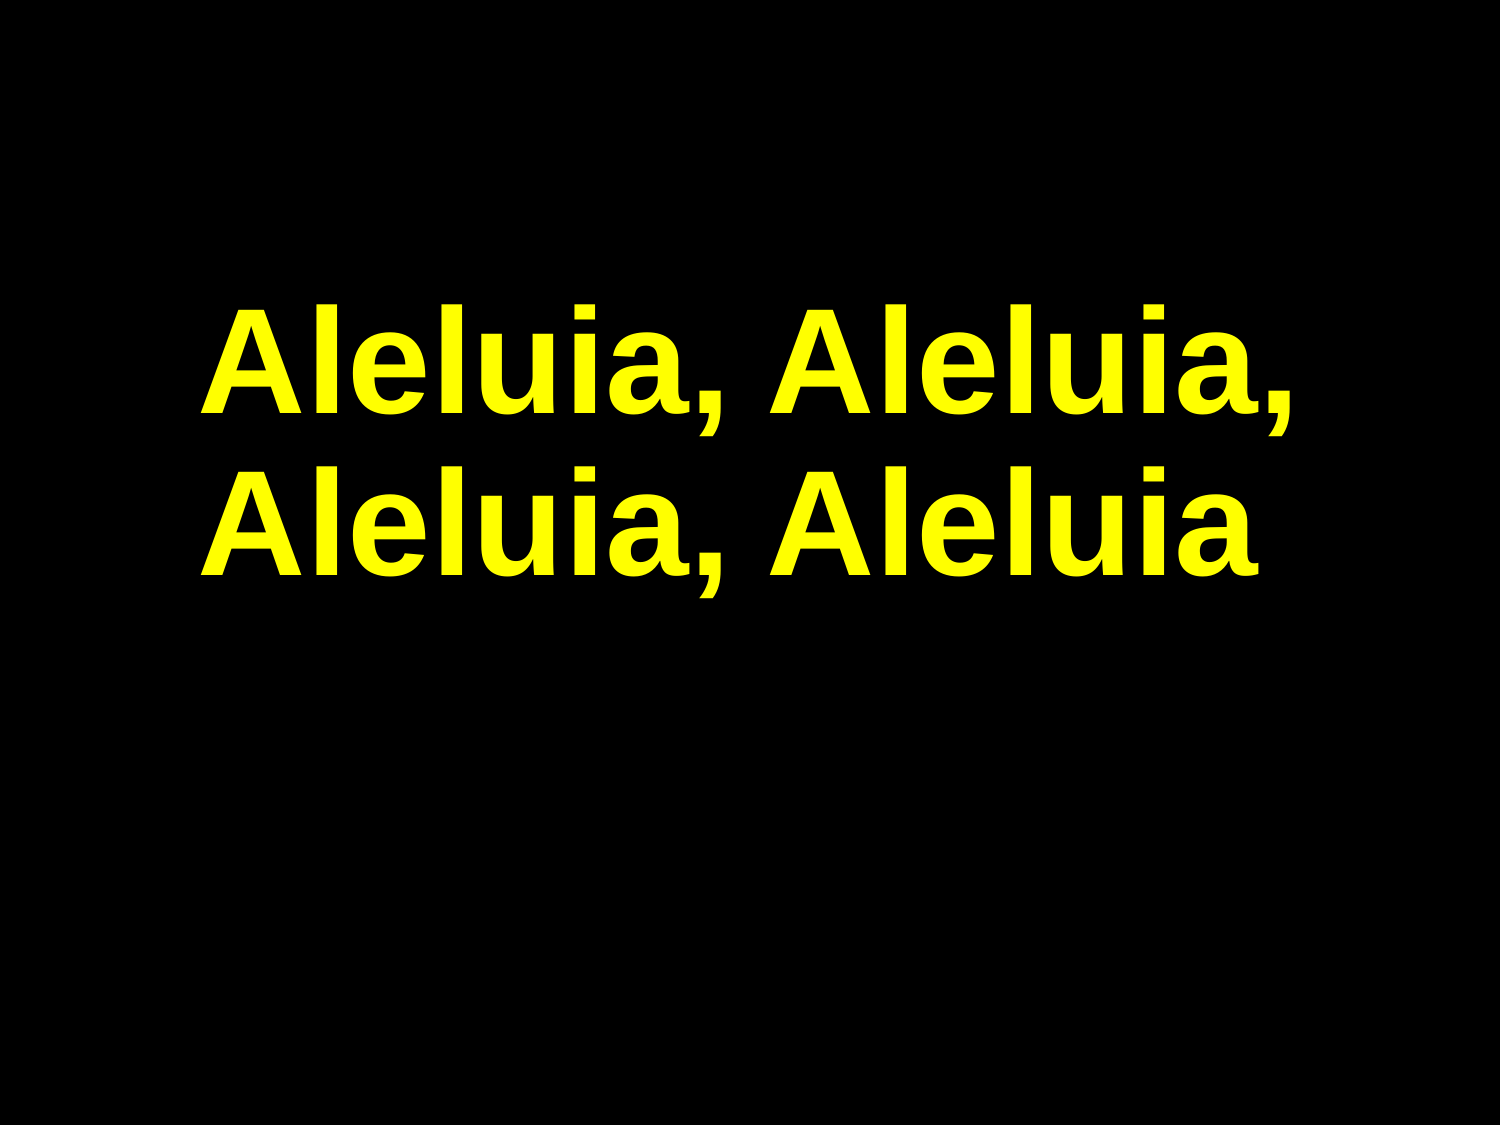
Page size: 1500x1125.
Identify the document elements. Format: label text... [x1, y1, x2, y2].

list Aleluia, Aleluia, Aleluia, Aleluia [103, 276, 1397, 1014]
